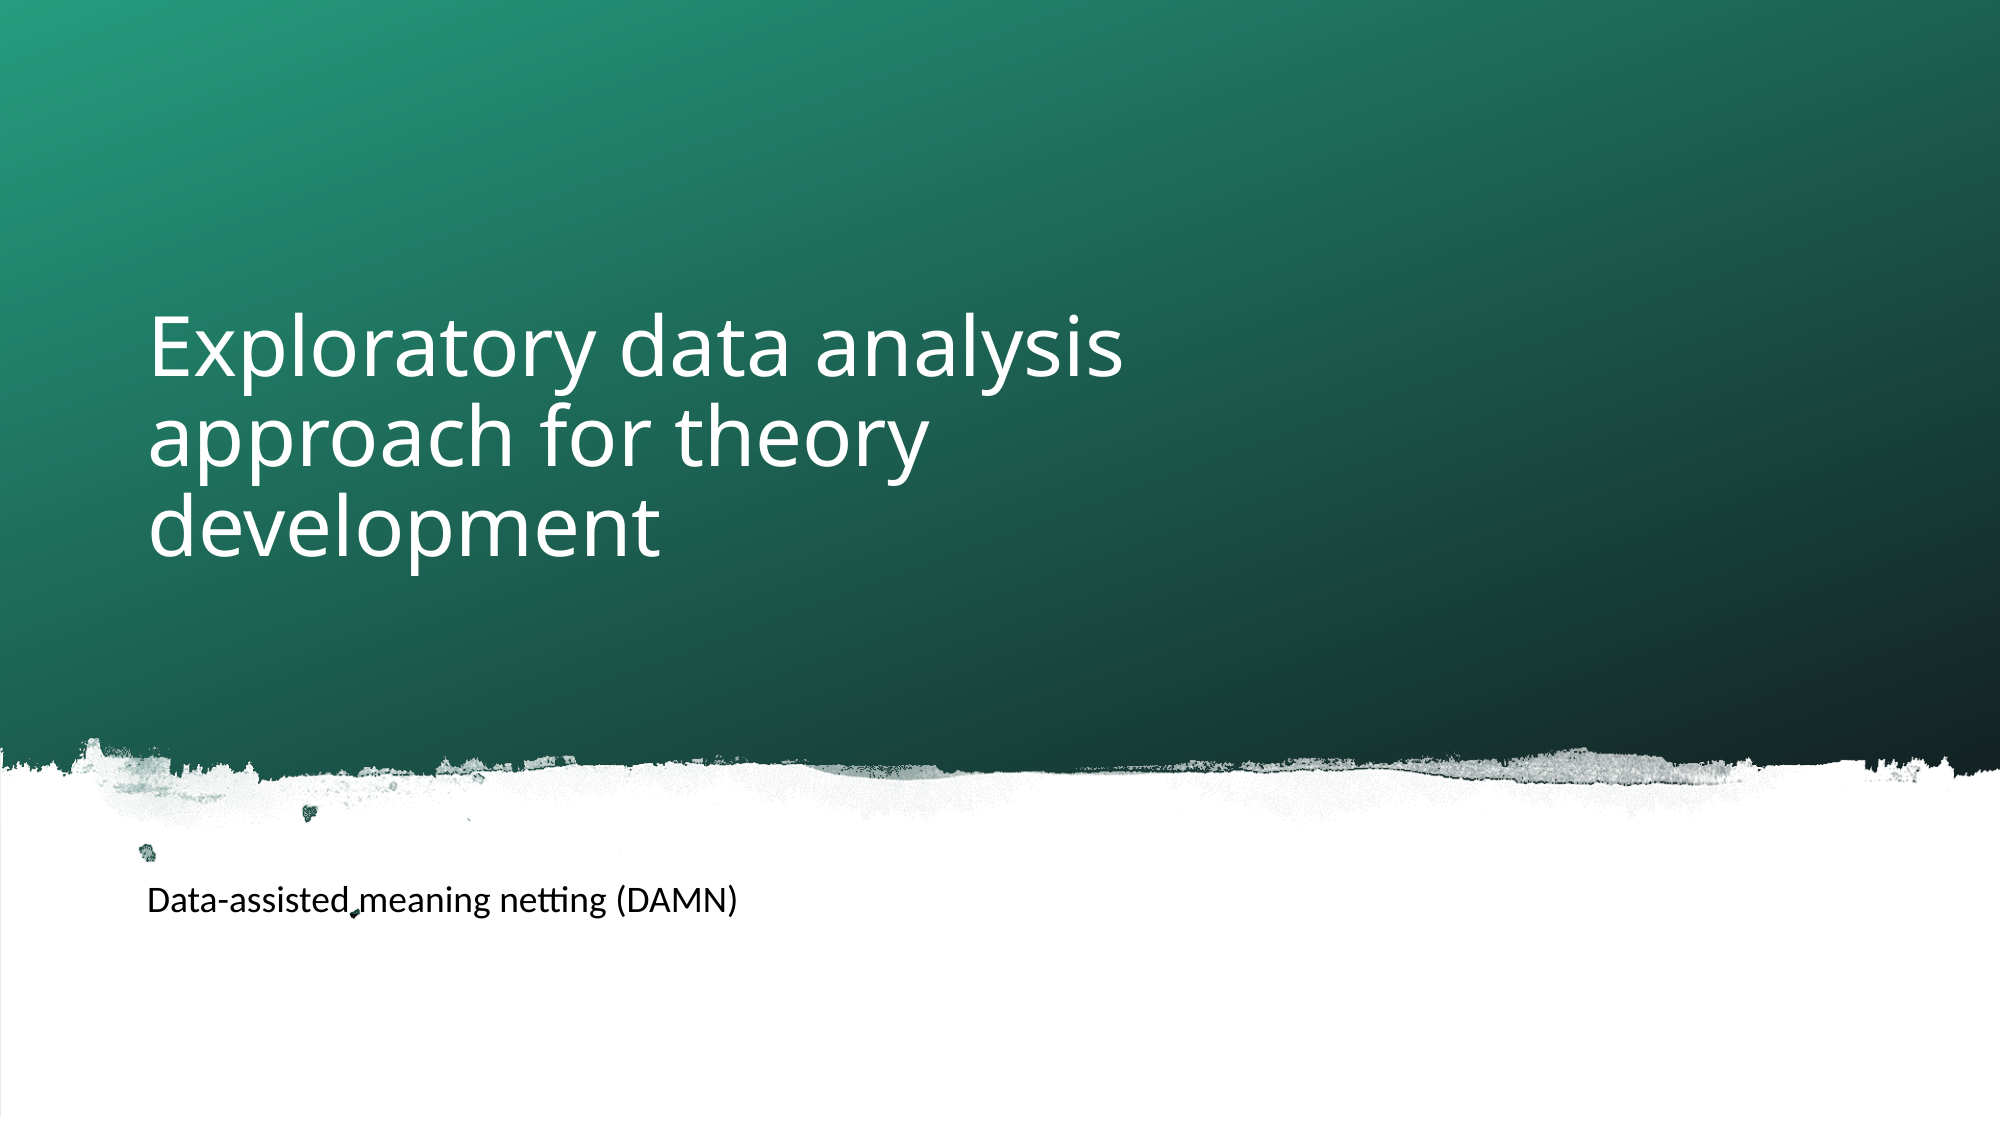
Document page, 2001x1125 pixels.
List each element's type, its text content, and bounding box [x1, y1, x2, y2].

title Exploratory data analysis approach for theory development [131, 195, 1481, 624]
text_box [0, 0, 2000, 624]
picture [0, 624, 2000, 1125]
